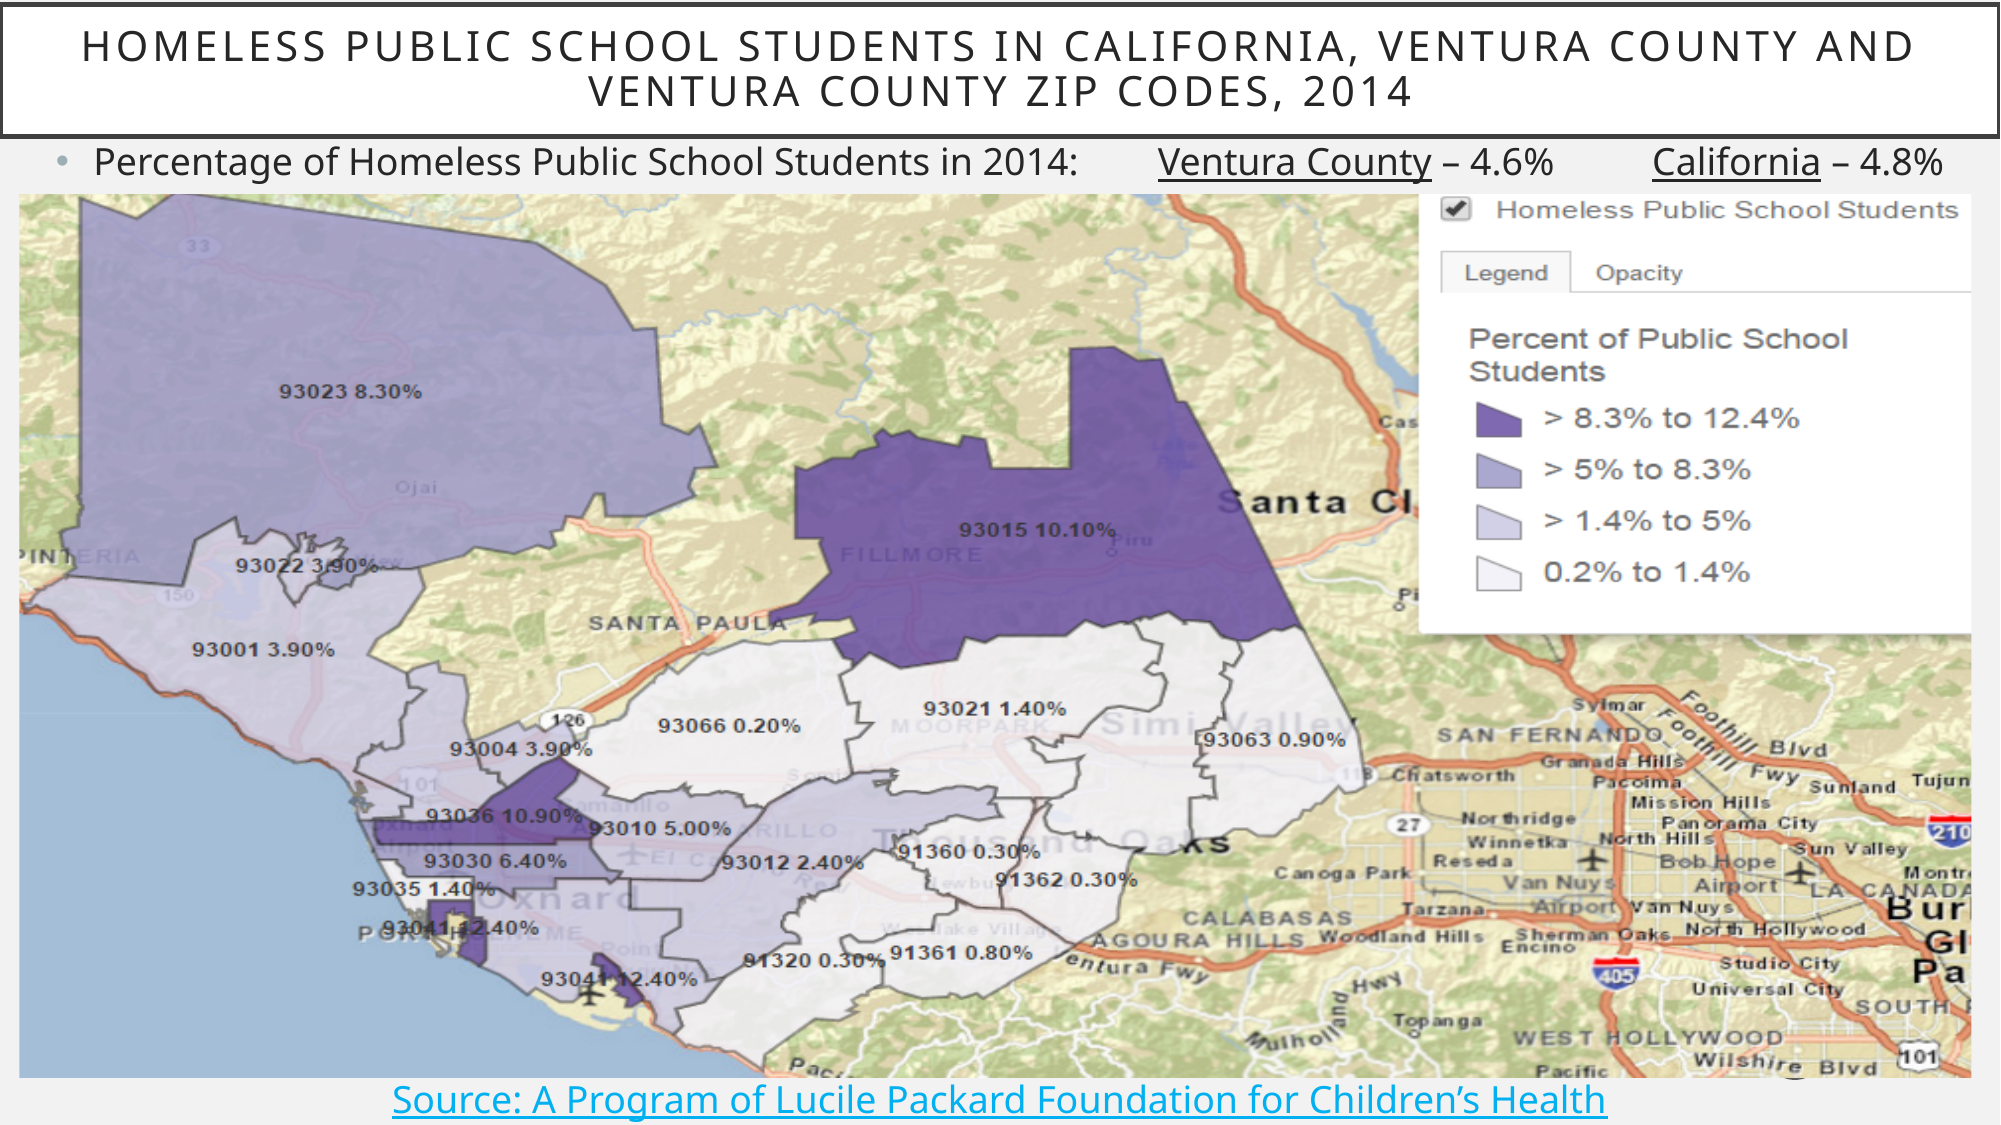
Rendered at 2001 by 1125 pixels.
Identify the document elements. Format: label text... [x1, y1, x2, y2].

list Percentage of Homeless Public School Students in 2014: Ventura County – 4.6% California – 4.8% [0, 130, 2000, 197]
title Homeless Public School Students in California, Ventura County and Ventura County Zip Codes, 2014 [0, 2, 2000, 130]
text_box Source: A Program of Lucile Packard Foundation for Children’s Health [0, 1068, 2000, 1125]
picture [19, 194, 1972, 1078]
